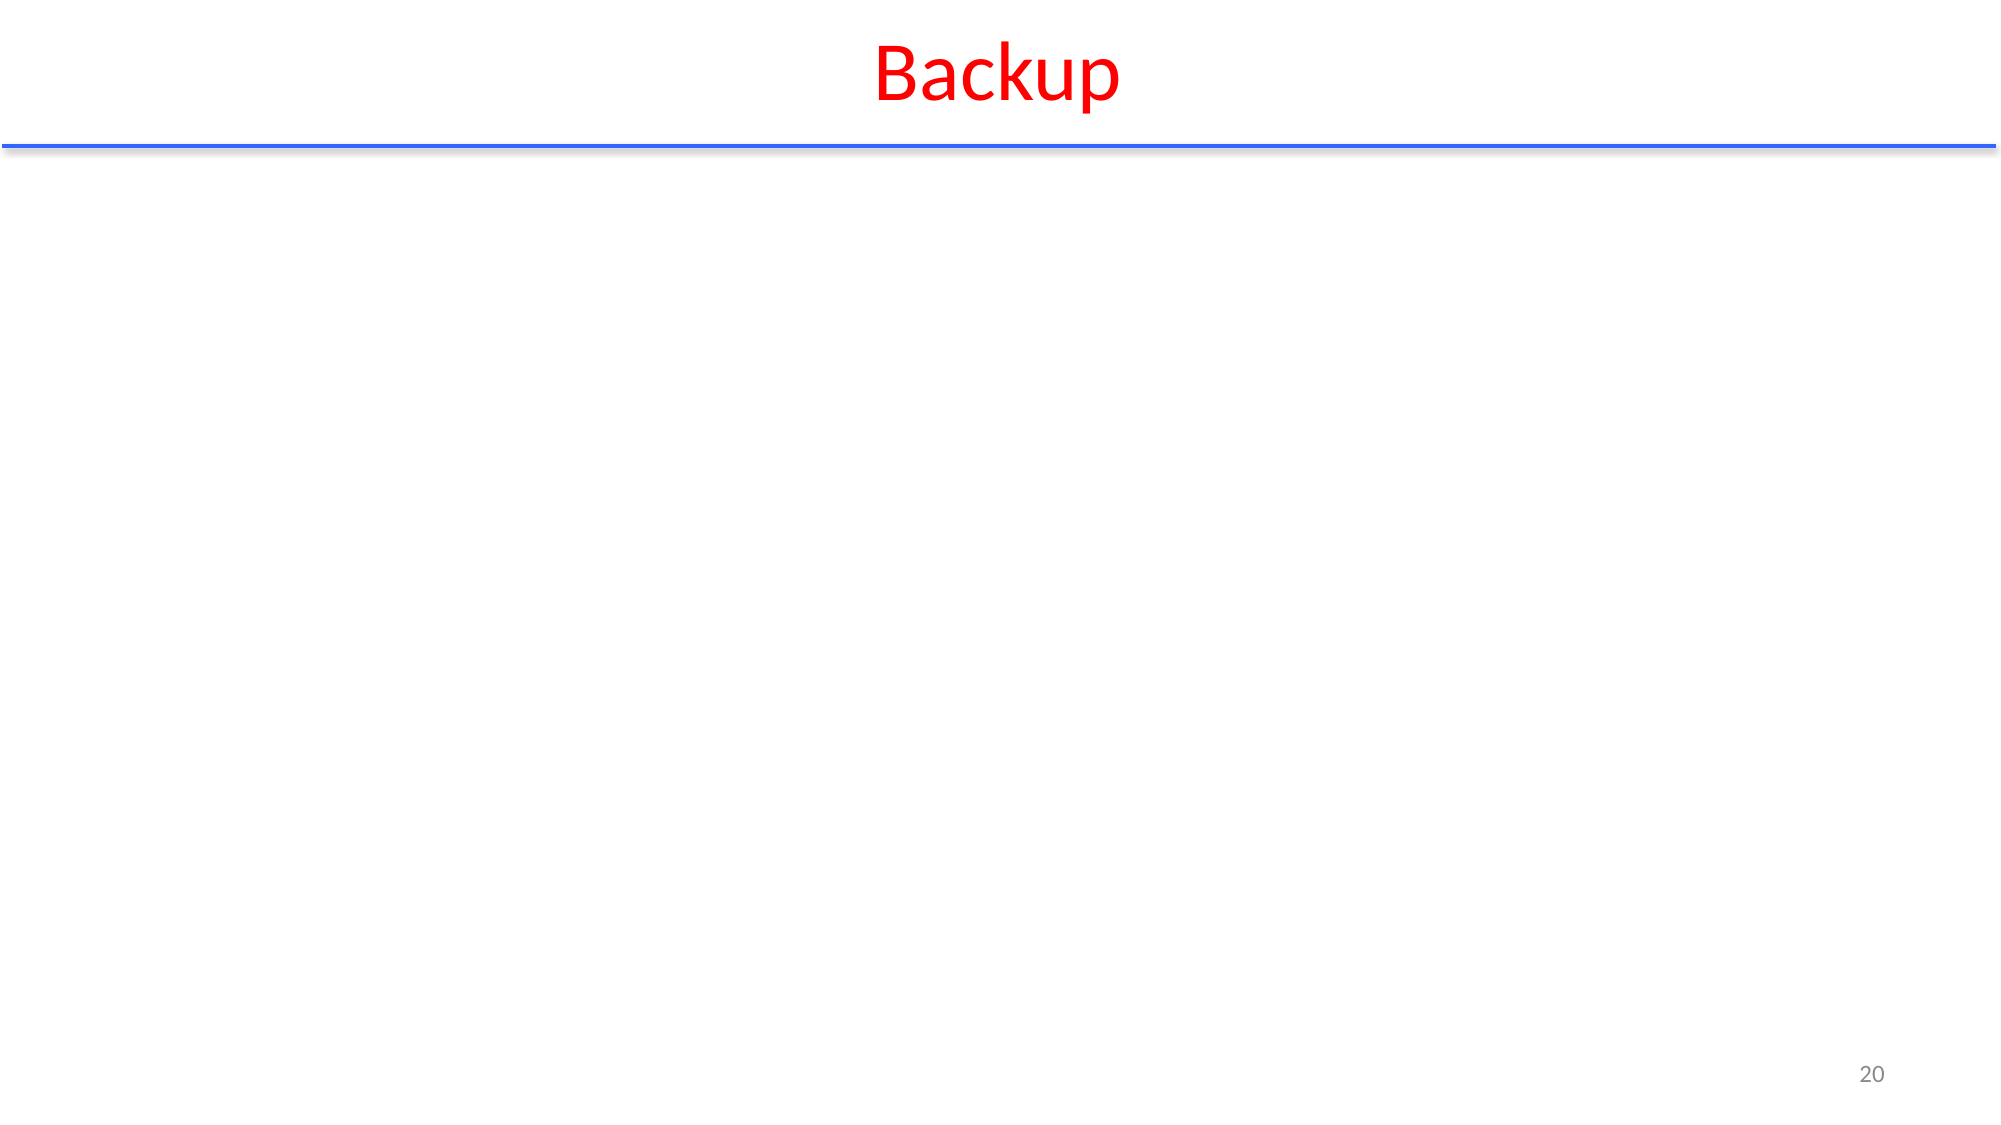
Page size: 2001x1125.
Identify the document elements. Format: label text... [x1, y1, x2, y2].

slide_number 20 [1433, 1042, 1900, 1103]
title Backup [1, 8, 1995, 126]
